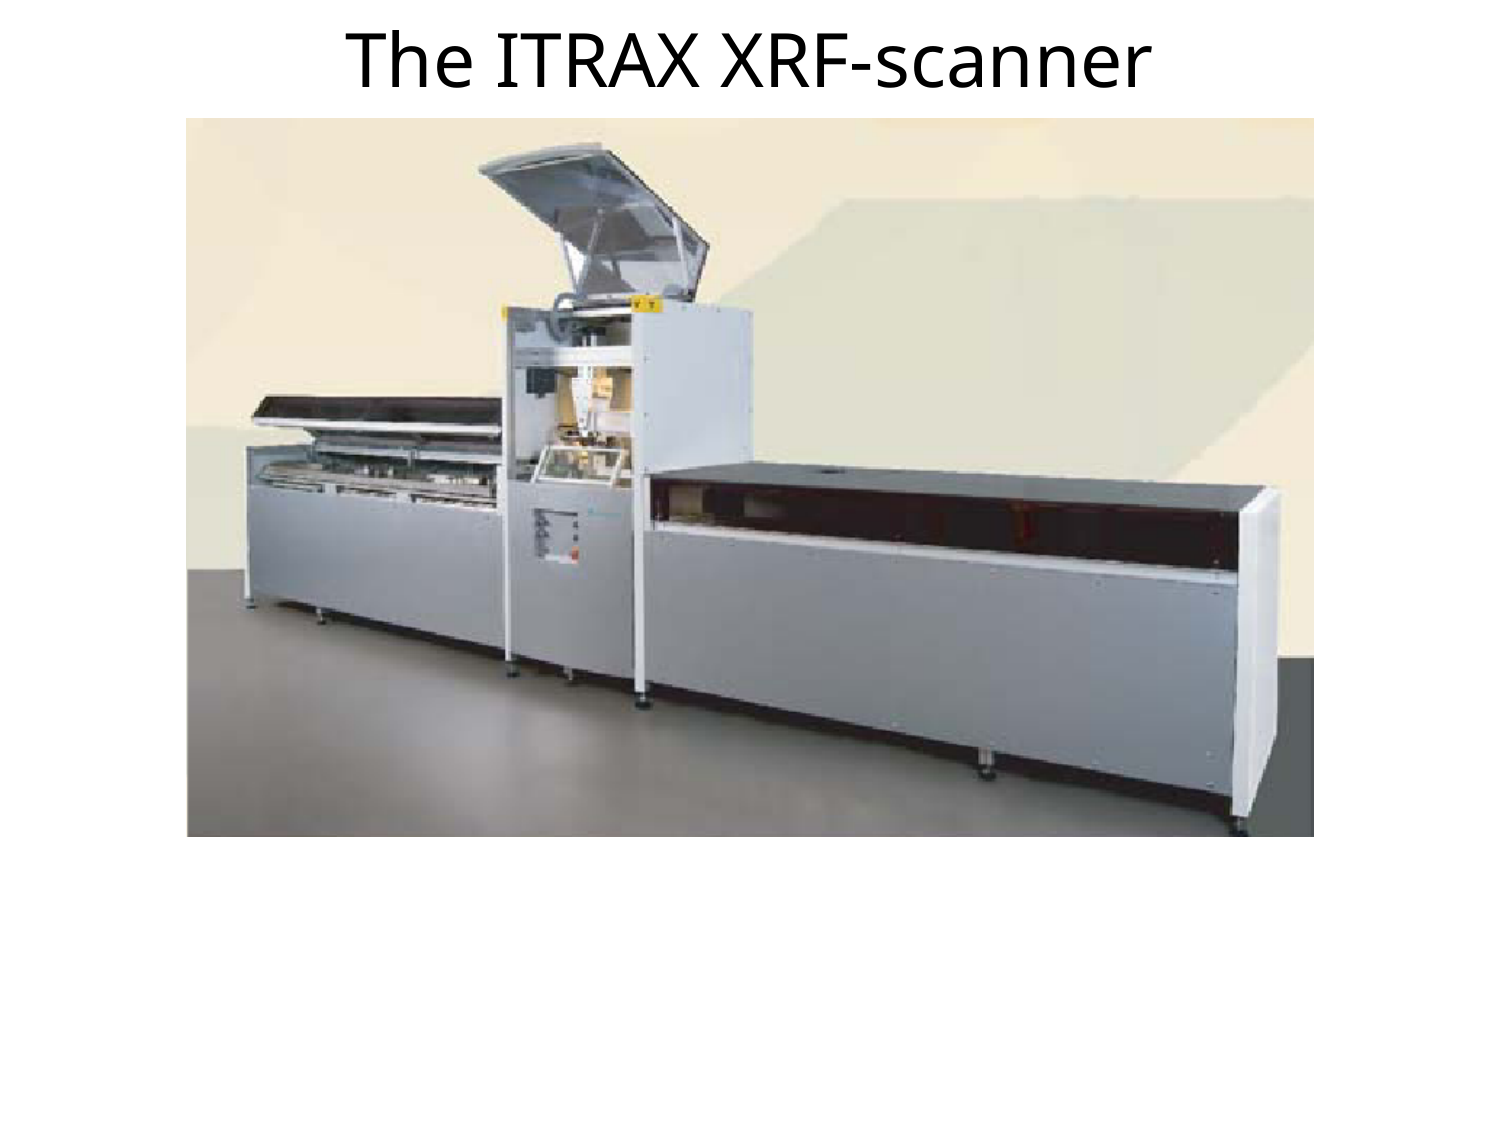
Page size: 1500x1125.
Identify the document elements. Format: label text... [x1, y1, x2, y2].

picture [186, 118, 1314, 837]
title The ITRAX XRF-scanner [112, 0, 1388, 126]
